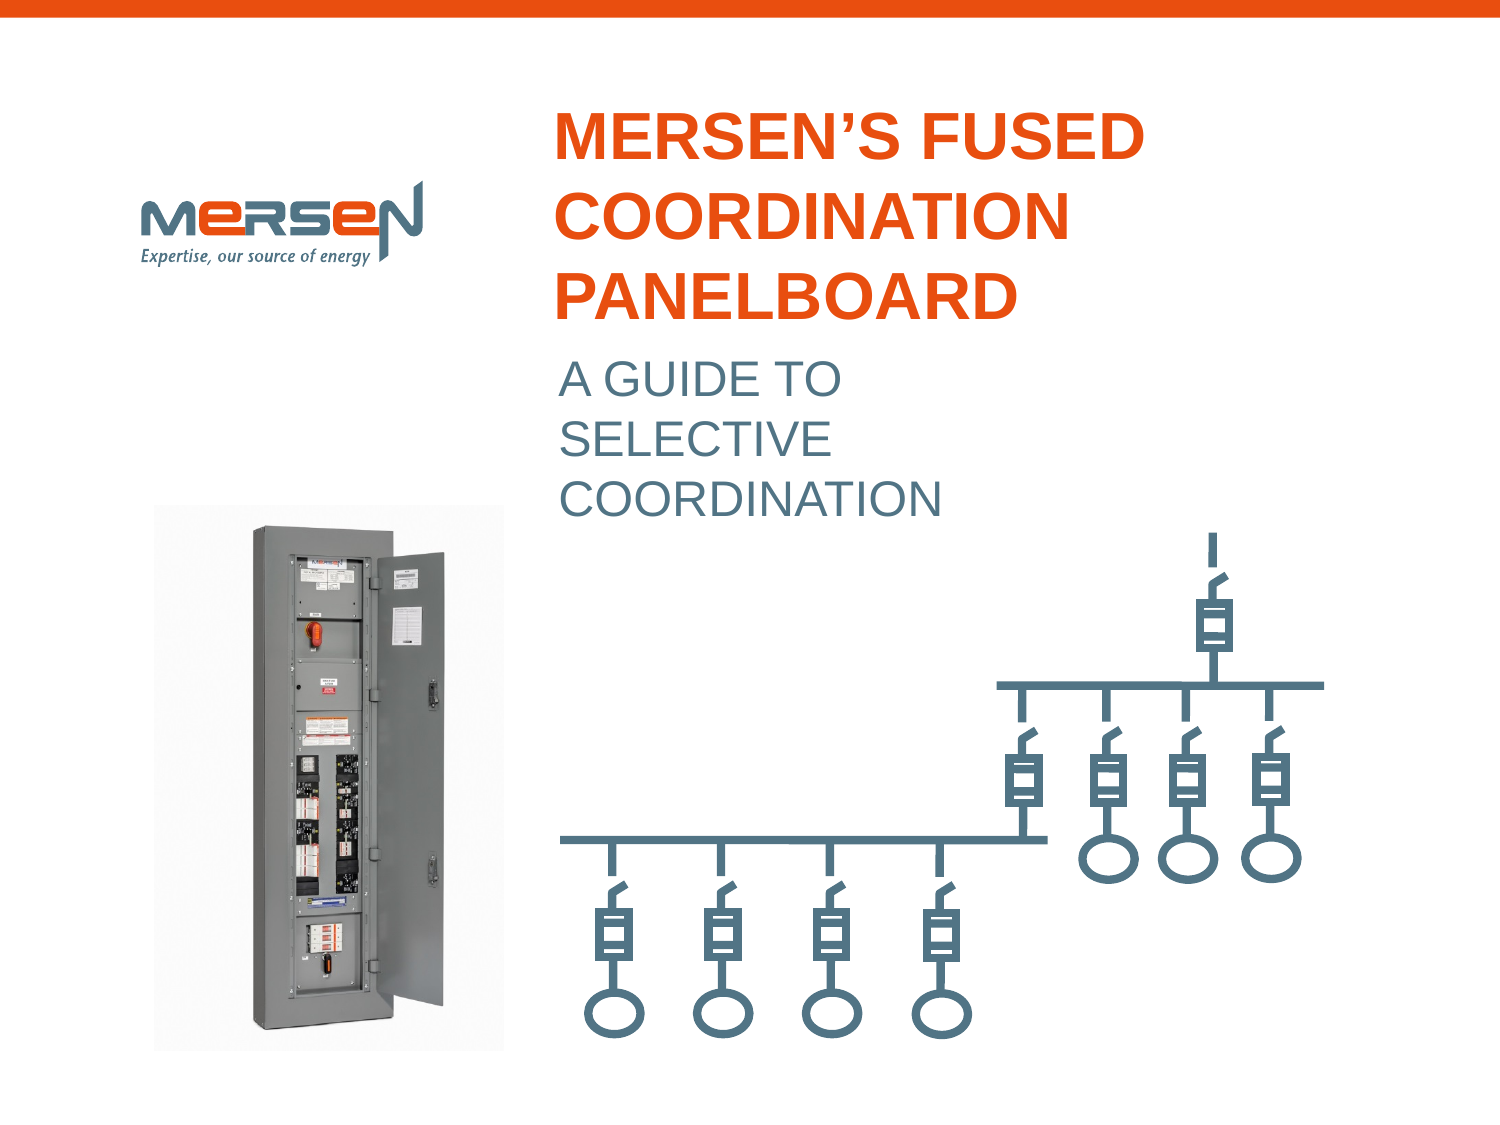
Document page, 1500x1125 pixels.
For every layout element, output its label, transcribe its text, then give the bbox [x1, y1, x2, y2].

title Mersen’s Fused Coordination Panelboard [553, 228, 1492, 340]
subtitle A Guide to Selective Coordination [558, 341, 1109, 442]
picture [154, 505, 504, 1051]
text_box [559, 532, 1325, 1036]
